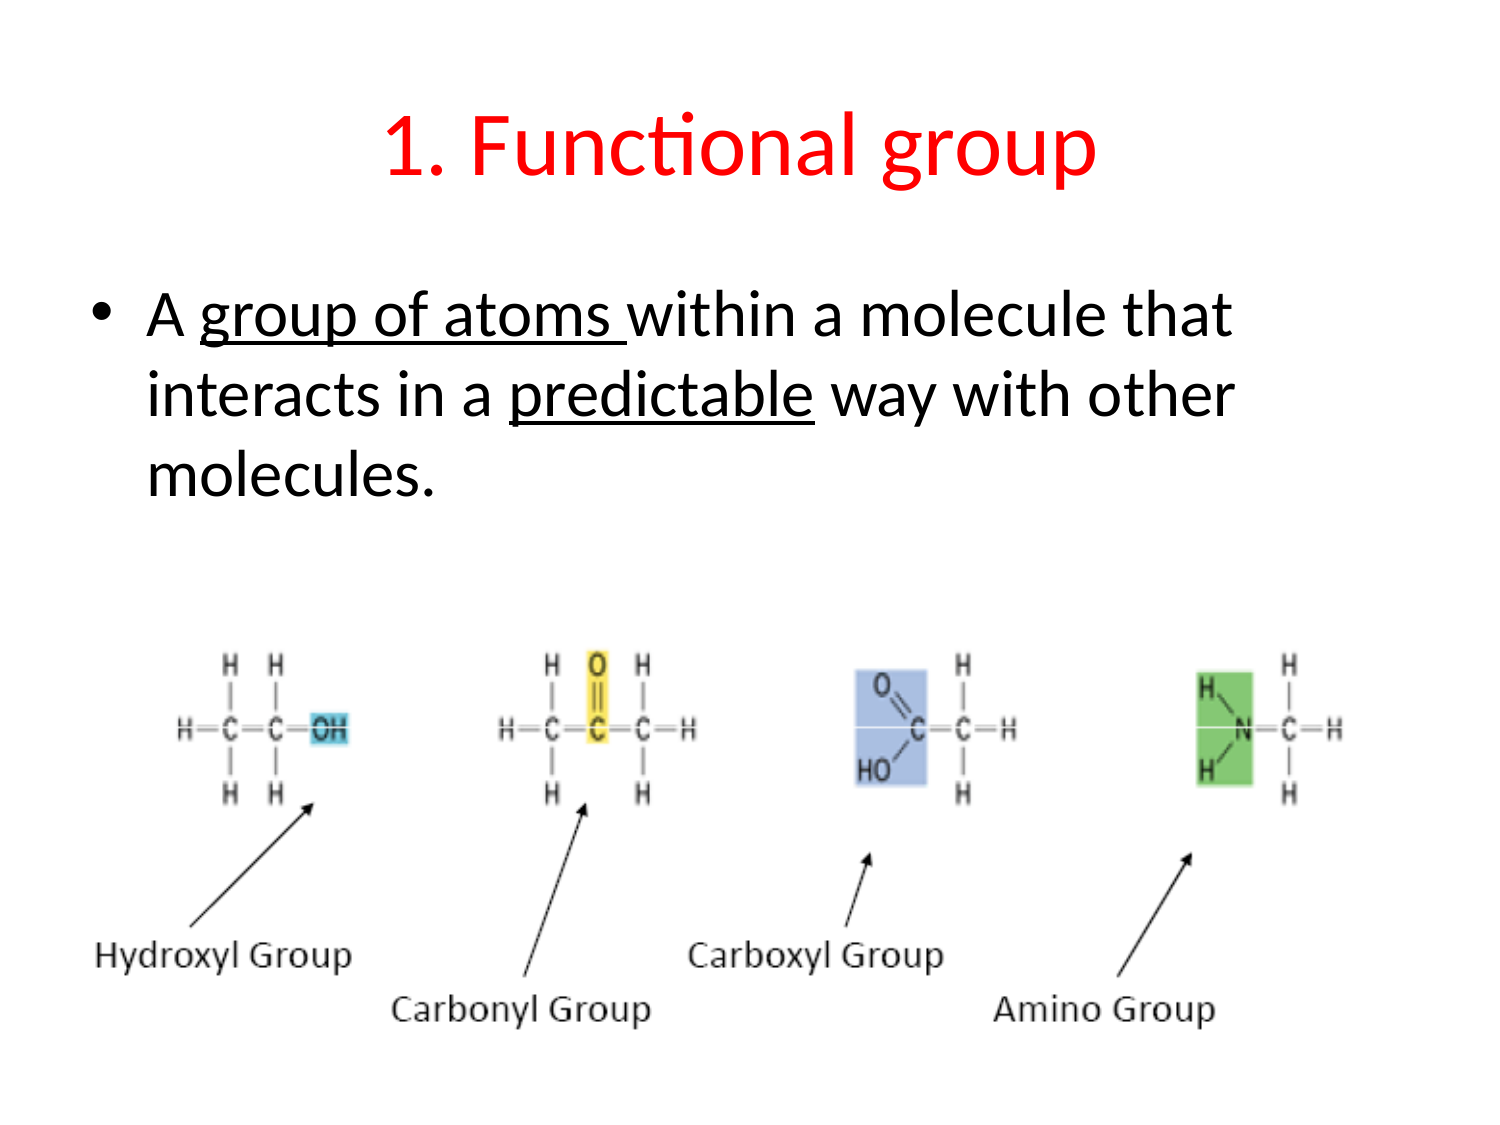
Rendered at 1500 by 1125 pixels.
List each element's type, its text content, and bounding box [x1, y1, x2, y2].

picture [0, 561, 1500, 1049]
list A group of atoms within a molecule that interacts in a predictable way with other molecules. [74, 262, 1426, 560]
title 1. Functional group [74, 44, 1426, 233]
